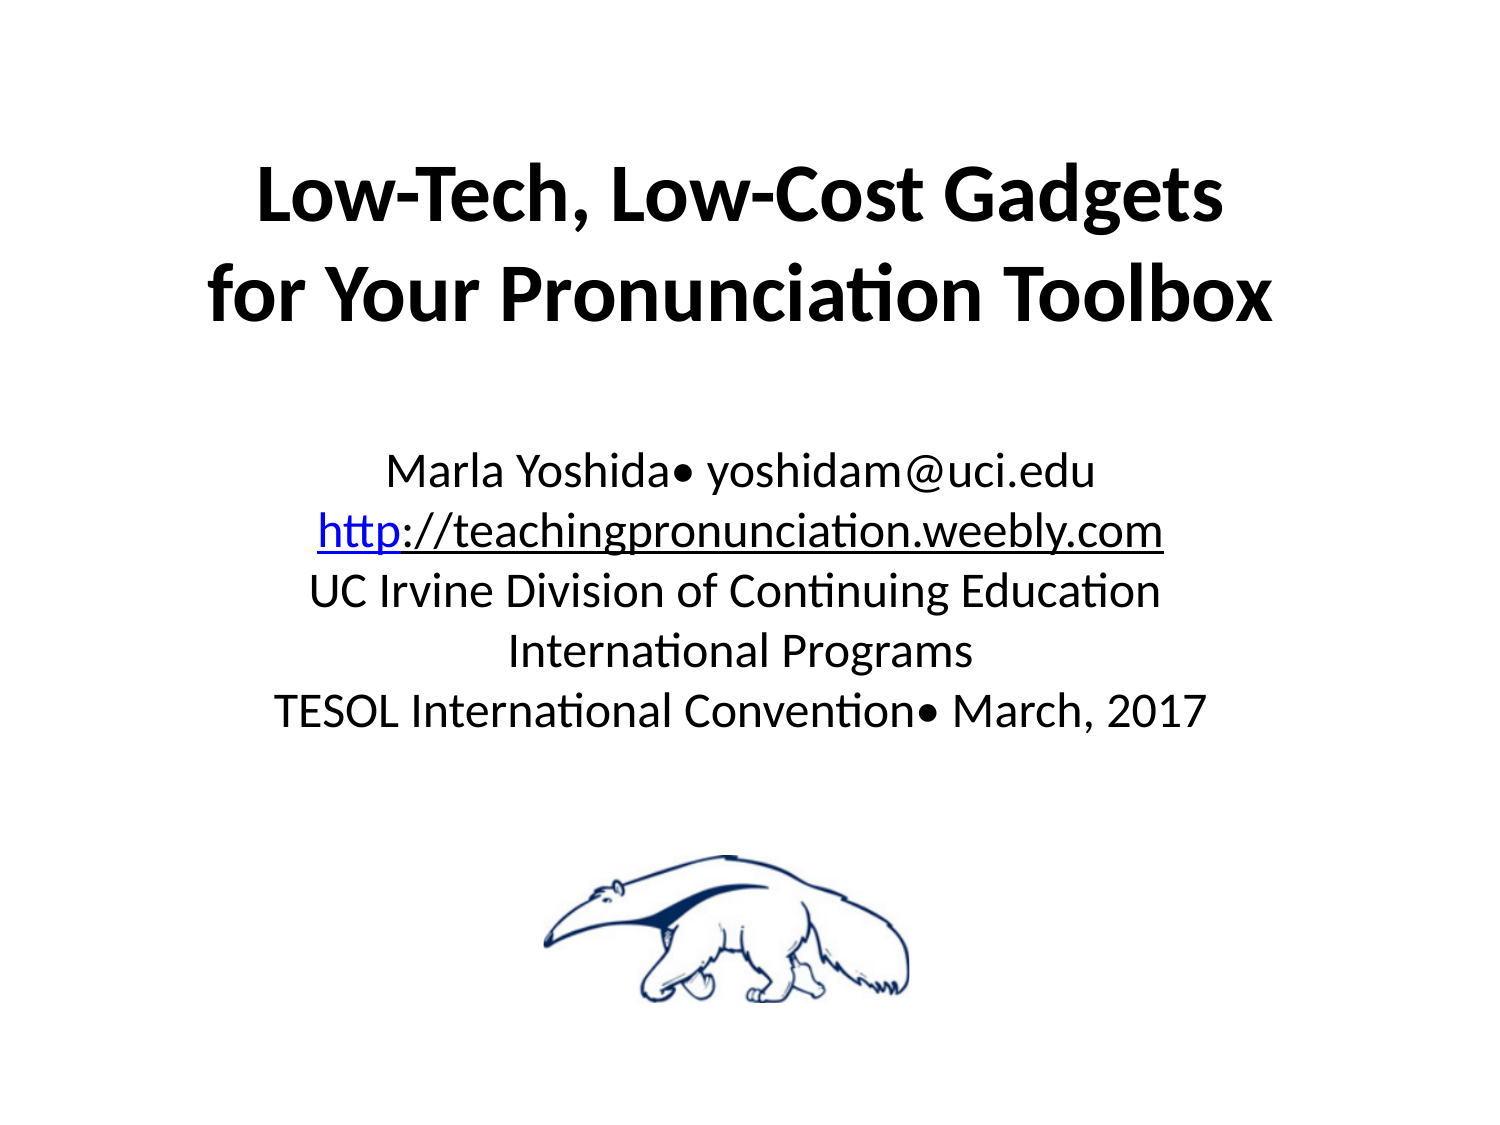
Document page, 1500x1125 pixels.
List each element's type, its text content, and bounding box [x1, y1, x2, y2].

picture [543, 855, 910, 1003]
title Low-Tech, Low-Cost Gadgets for Your Pronunciation Toolbox Marla Yoshida• yoshidam@uci.edu http://teachingpronunciation.weebly.com UC Irvine Division of Continuing Education International Programs TESOL International Convention• March, 2017 [103, 88, 1379, 788]
